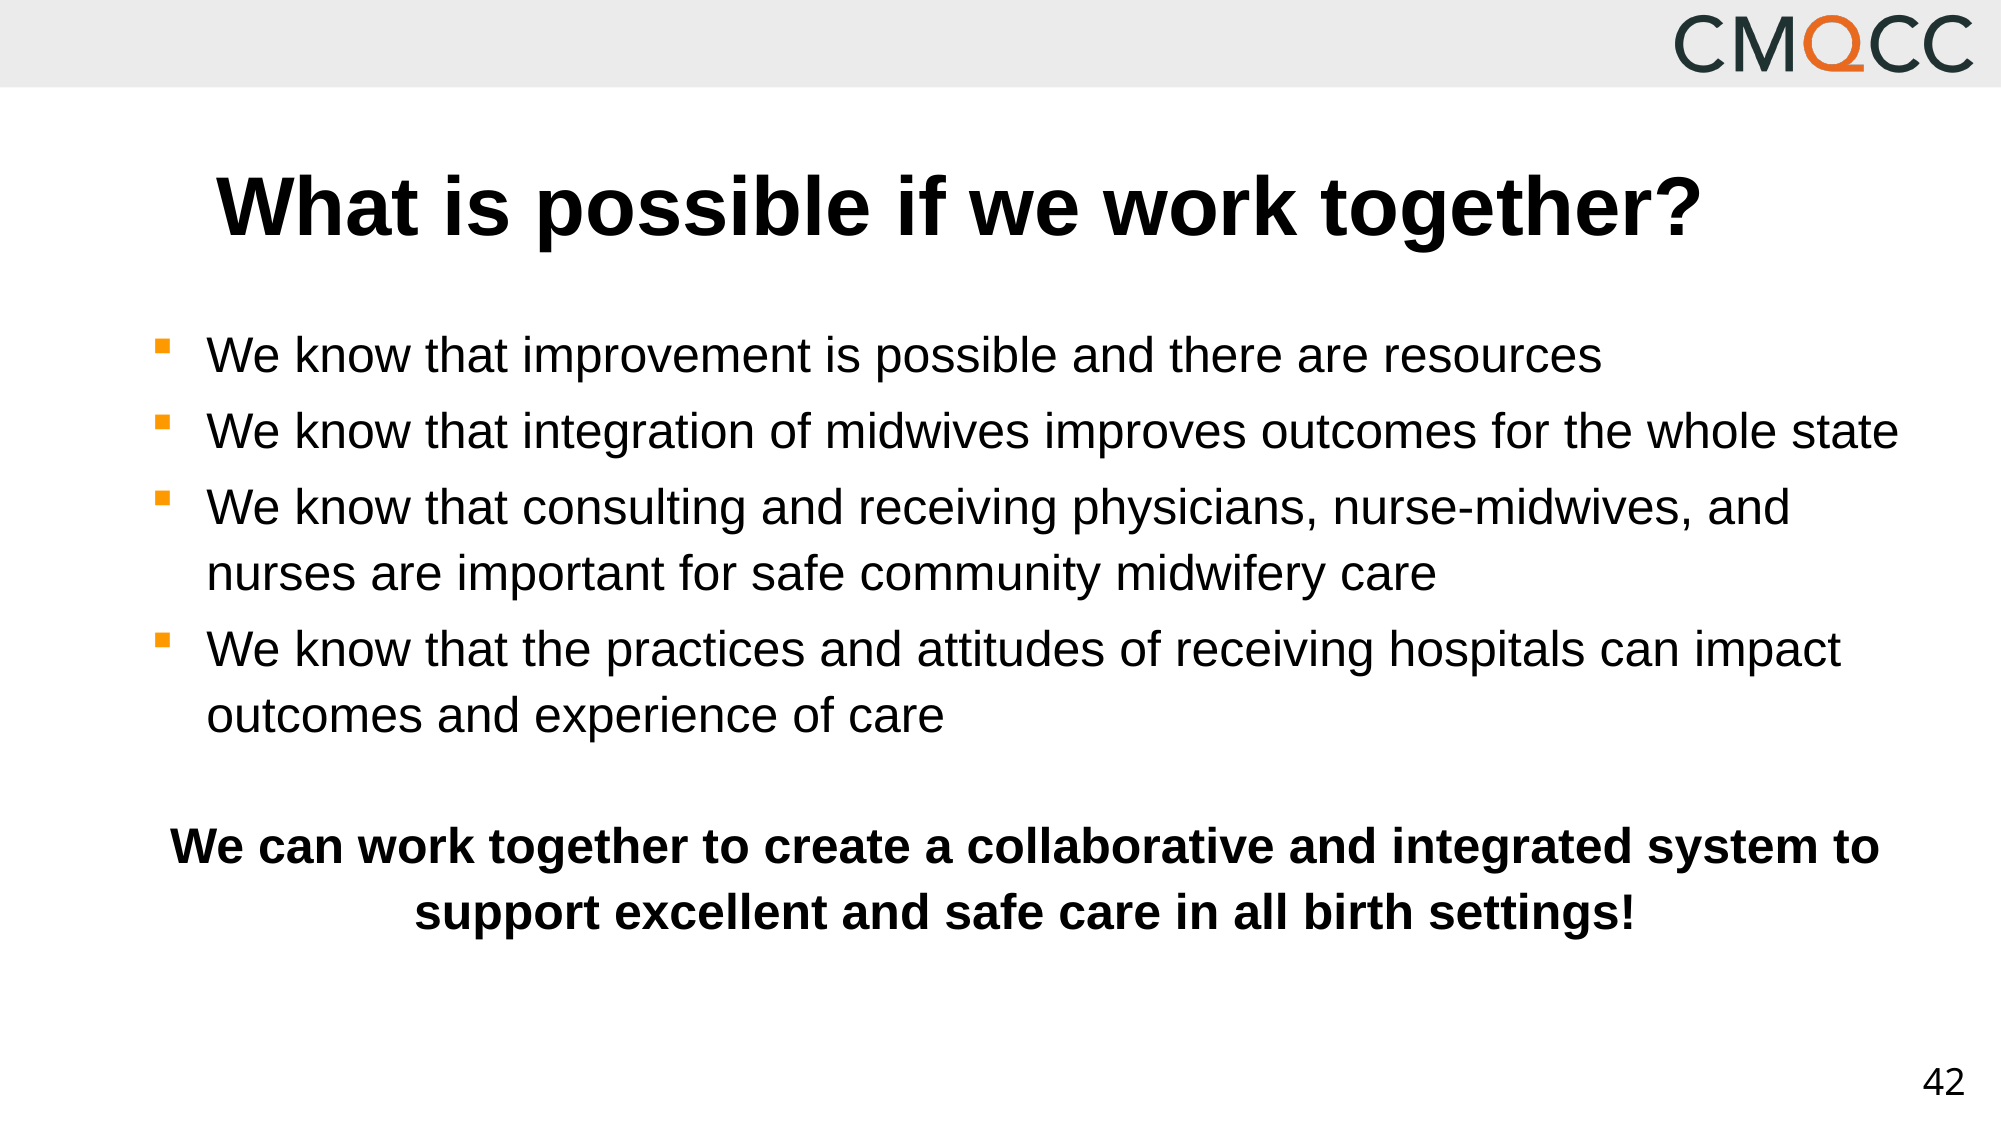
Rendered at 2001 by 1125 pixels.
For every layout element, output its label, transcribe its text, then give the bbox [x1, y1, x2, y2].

list We know that improvement is possible and there are resources We know that integration of midwives improves outcomes for the whole state We know that consulting and receiving physicians, nurse-midwives, and nurses are important for safe community midwifery care We know that the practices and attitudes of receiving hospitals can impact outcomes and experience of care We can work together to create a collaborative and integrated system to support excellent and safe care in all birth settings! [125, 309, 1927, 998]
picture [1674, 12, 1975, 75]
title What is possible if we work together? [200, 127, 1851, 278]
